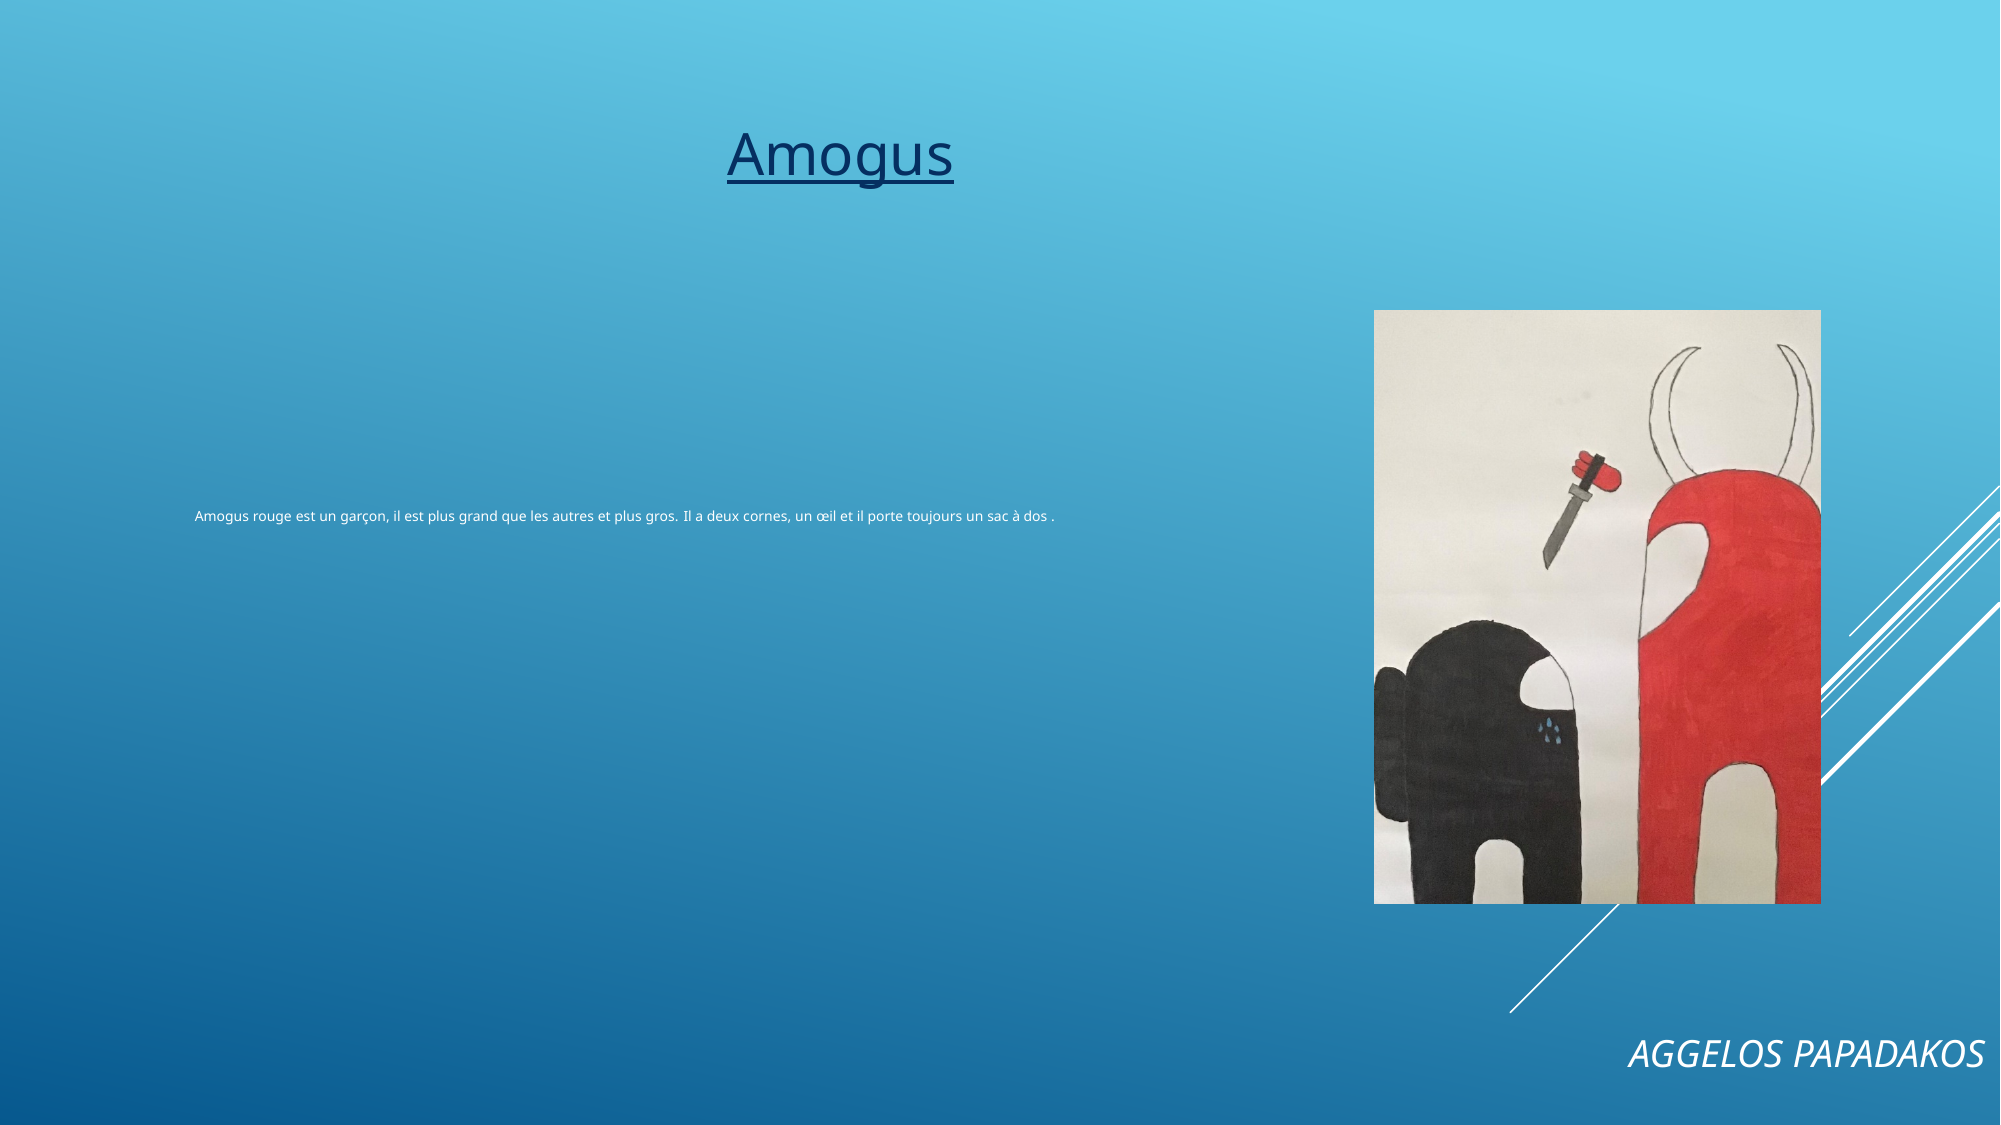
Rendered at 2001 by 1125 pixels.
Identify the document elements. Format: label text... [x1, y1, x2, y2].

text_box Amogus [485, 109, 1196, 195]
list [1374, 310, 1821, 904]
text_box AGGELOS PAPADAKOS [1428, 1022, 2000, 1083]
title Αmogus rouge est un garçon, il est plus grand que les autres et plus gros. Il a deux cornes, un œil et il porte toujours un sac à dos . [179, 408, 1112, 563]
